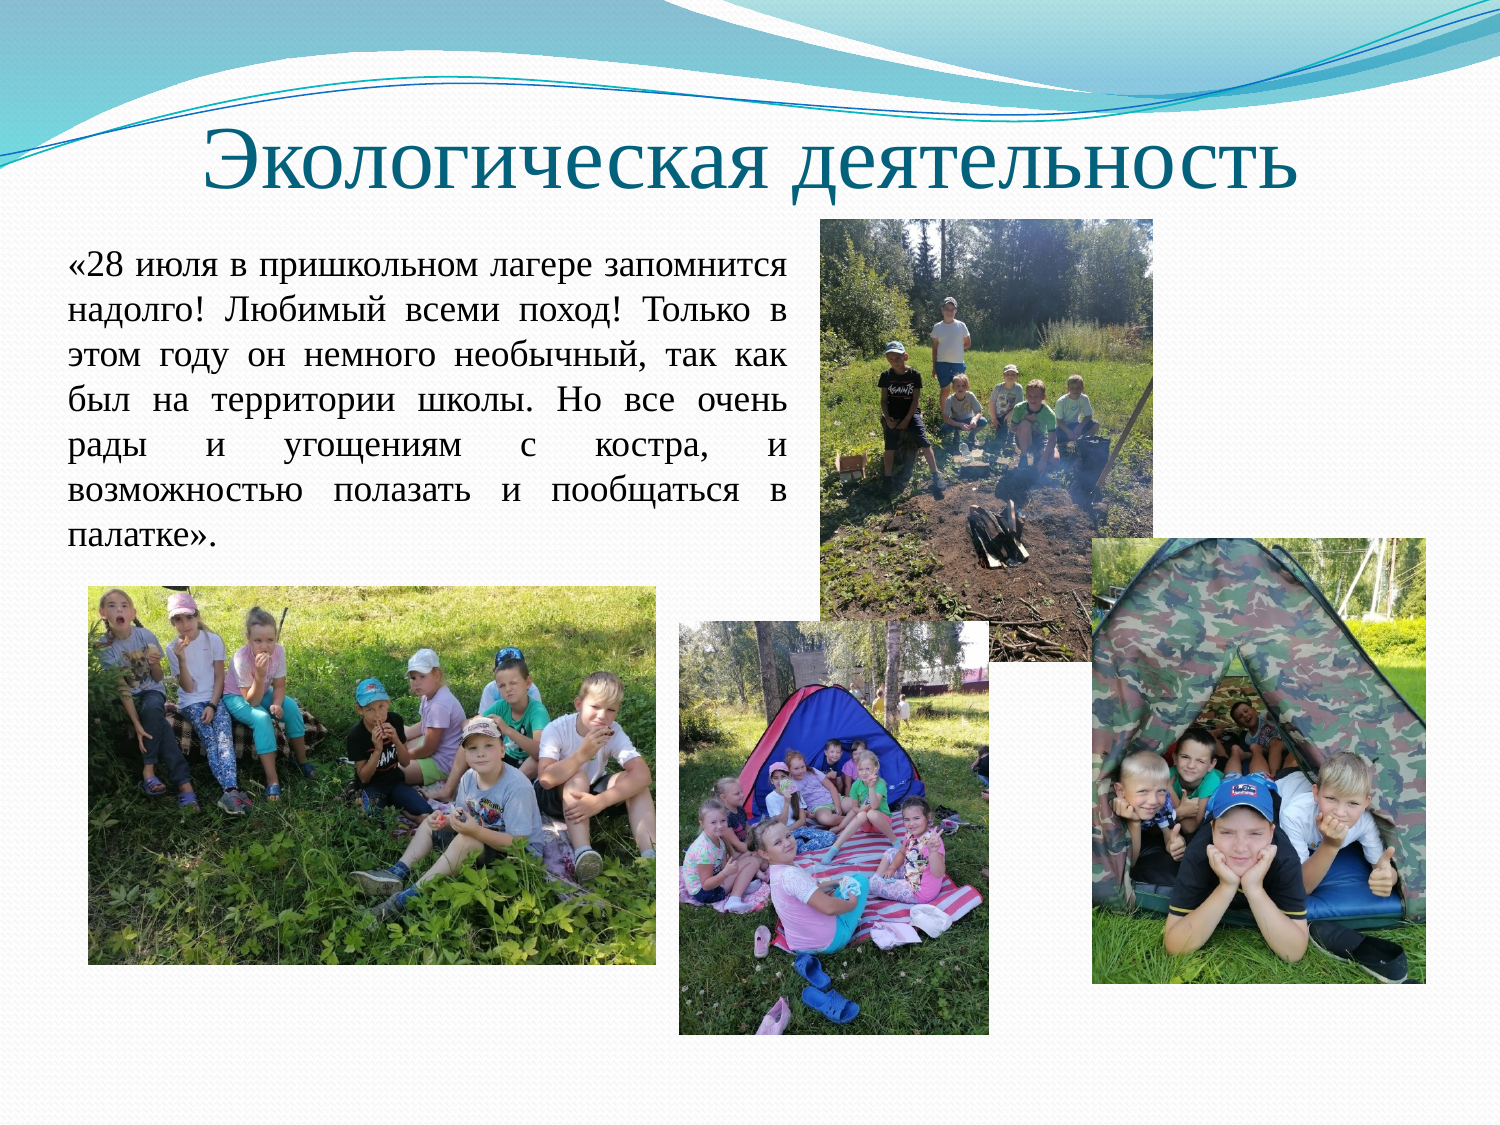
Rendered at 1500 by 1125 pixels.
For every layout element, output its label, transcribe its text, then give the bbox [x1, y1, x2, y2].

text_box «28 июля в пришкольном лагере запомнится надолго! Любимый всеми поход! Только в этом году он немного необычный, так как был на территории школы. Но все очень рады и угощениям с костра, и возможностью полазать и пообщаться в палатке». [53, 231, 803, 562]
picture [678, 219, 1427, 1035]
picture [88, 585, 656, 965]
title Экологическая деятельность [76, 90, 1427, 207]
